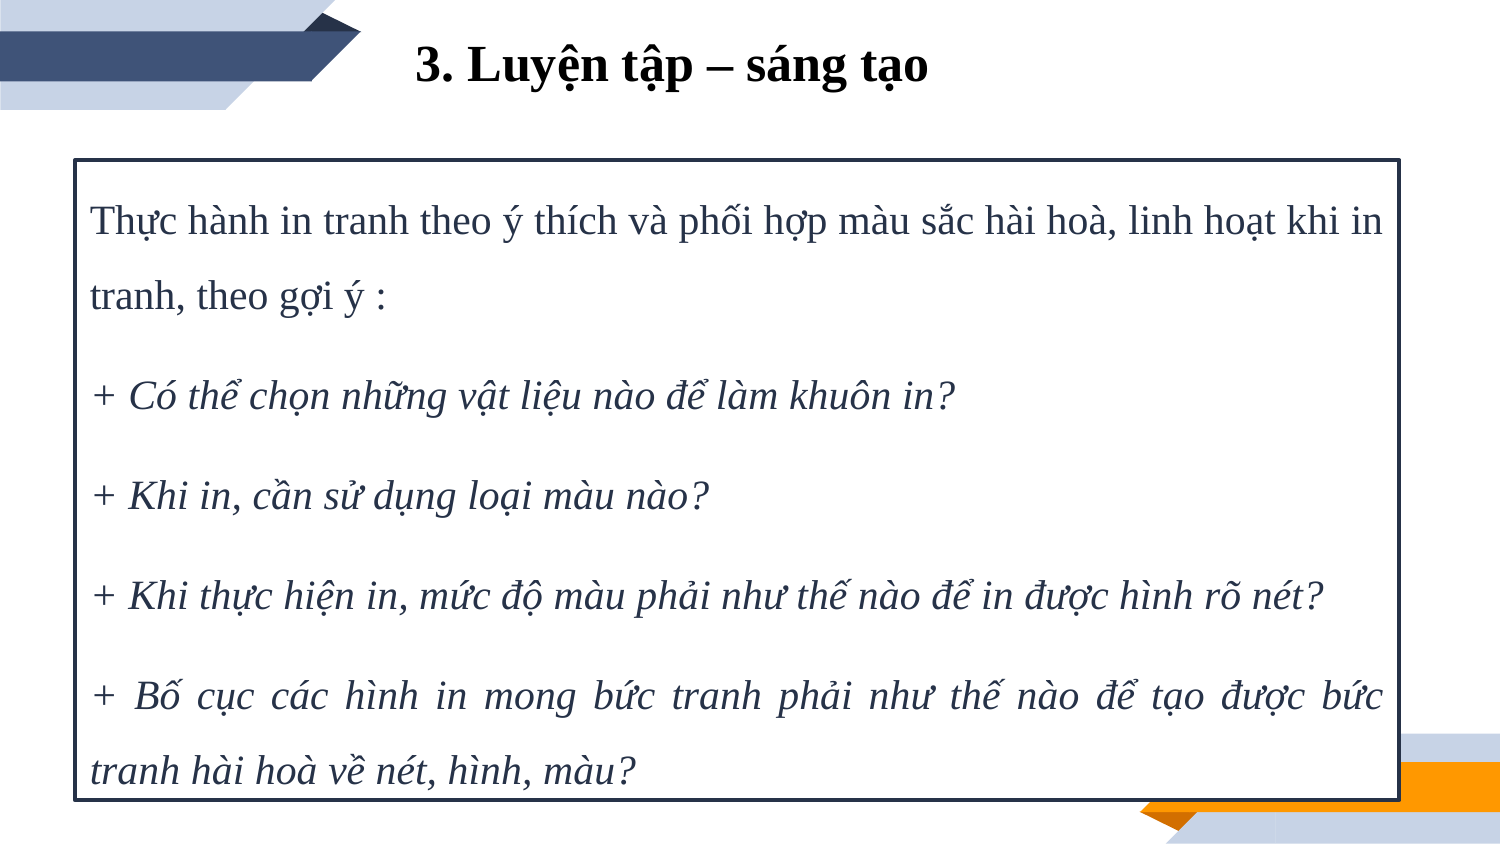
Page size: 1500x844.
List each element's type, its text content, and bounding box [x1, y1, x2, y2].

text_box 3. Luyện tập – sáng tạo [400, 22, 1057, 100]
text_box Thực hành in tranh theo ý thích và phối hợp màu sắc hài hoà, linh hoạt khi in tranh, theo gợi ý : + Có thể chọn những vật liệu nào để làm khuôn in? + Khi in, cần sử dụng loại màu nào? + Khi thực hiện in, mức độ màu phải như thế nào để in được hình rõ nét? + Bố cục các hình in mong bức tranh phải như thế nào để tạo được bức tranh hài hoà về nét, hình, màu? [73, 158, 1401, 802]
